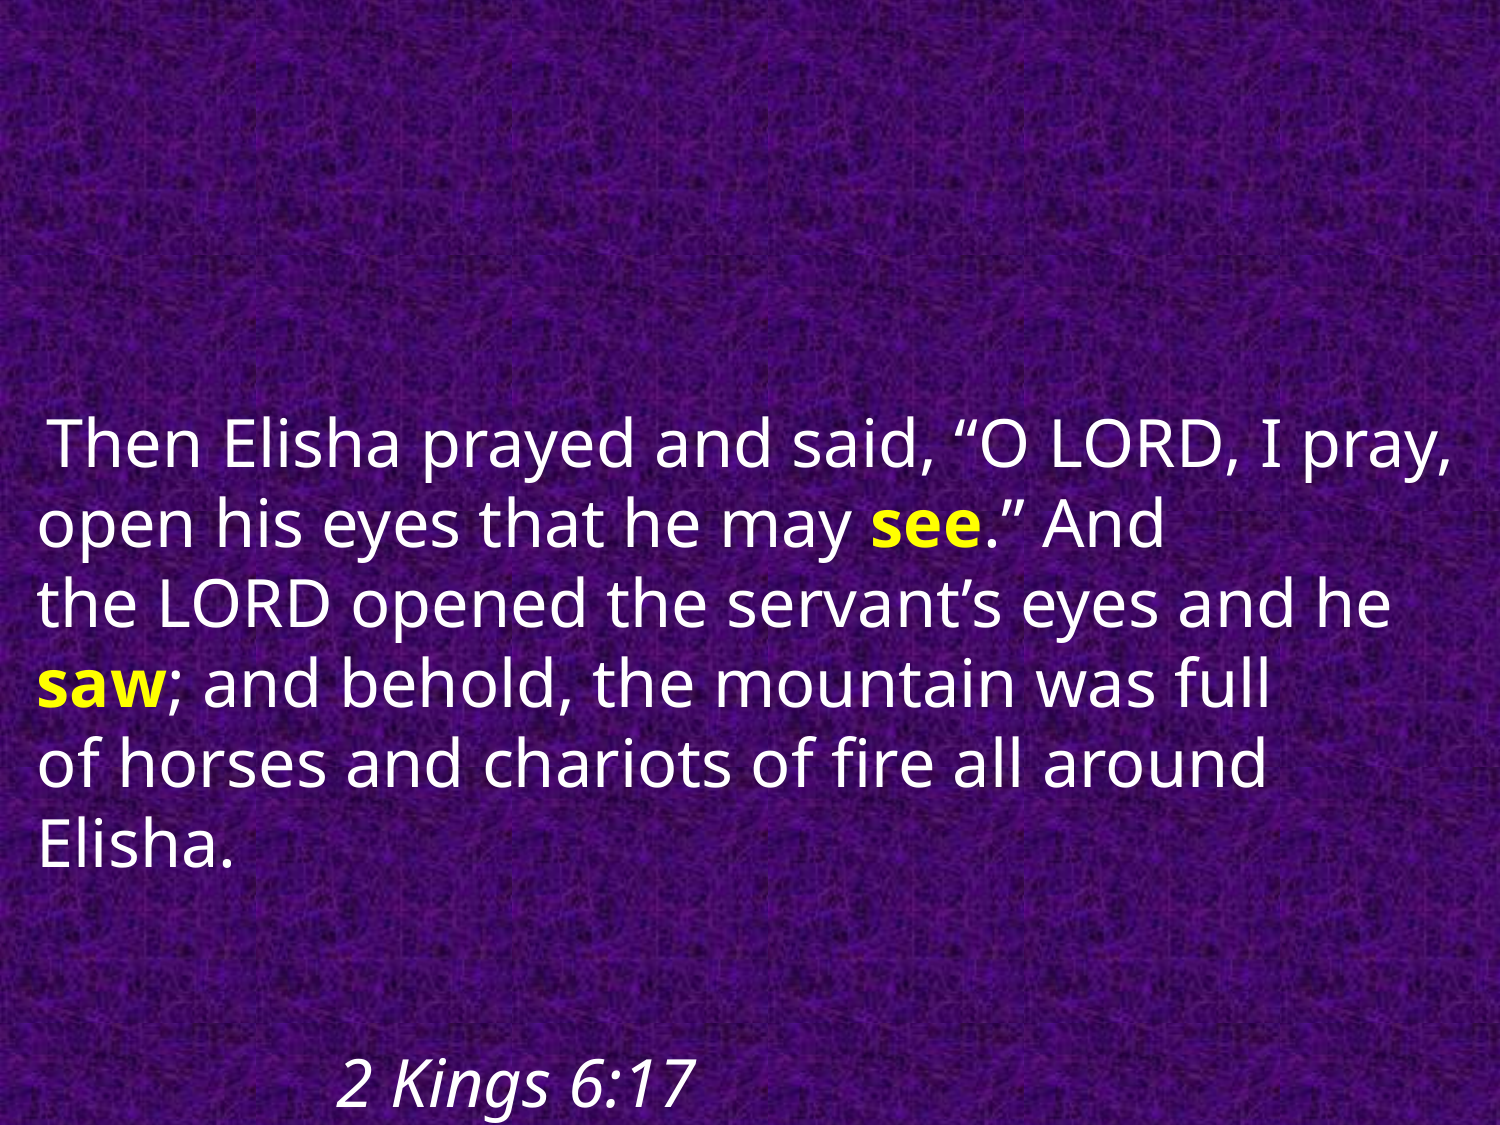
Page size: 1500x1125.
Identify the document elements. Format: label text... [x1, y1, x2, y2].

text_box Then Elisha prayed and said, “O Lord, I pray, open his eyes that he may see.” And the Lord opened the servant’s eyes and he saw; and behold, the mountain was full of horses and chariots of fire all around Elisha. 2 Kings 6:17 [21, 393, 1478, 1125]
picture [0, 0, 1500, 1125]
